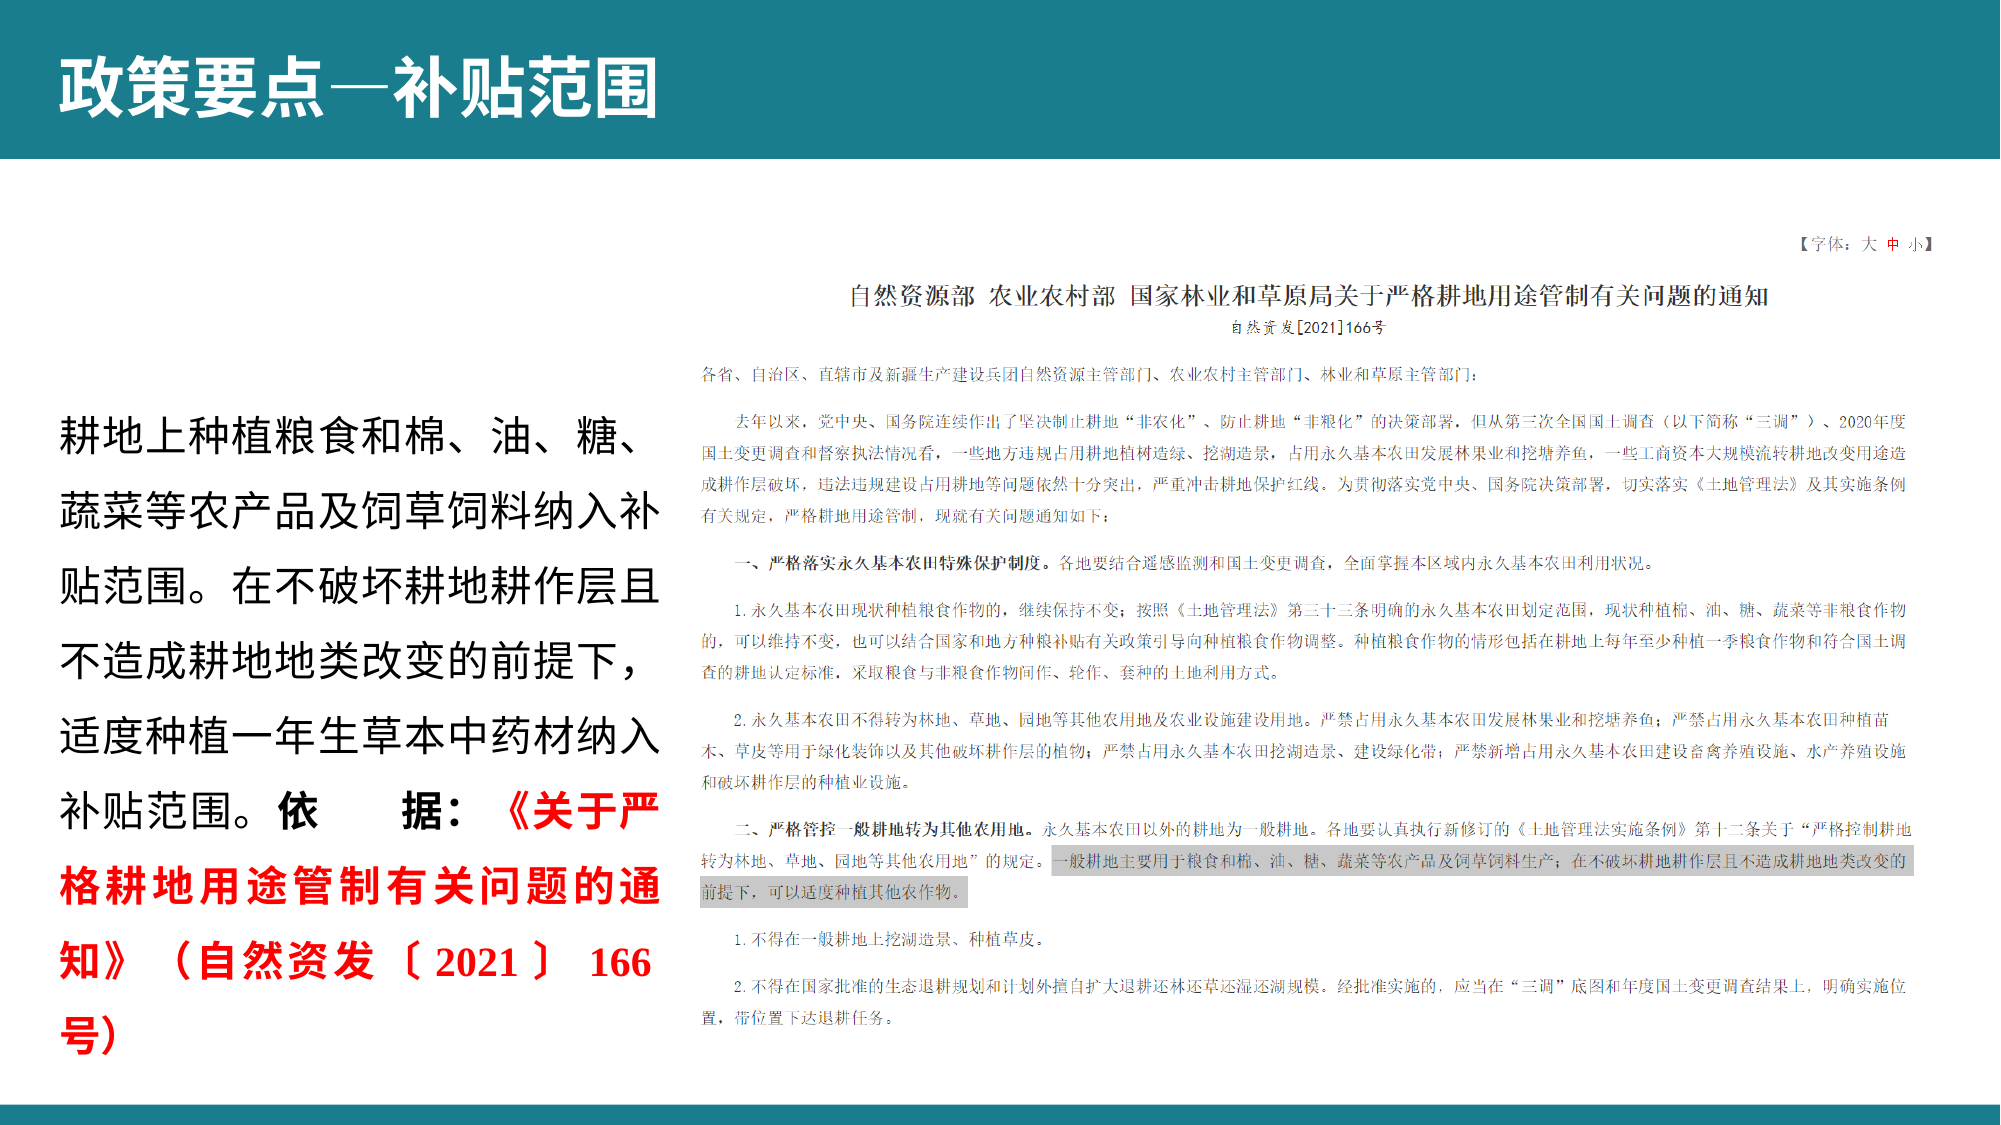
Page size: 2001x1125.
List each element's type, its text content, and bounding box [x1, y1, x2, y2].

text_box 耕地上种植粮食和棉、油、糖、蔬菜等农产品及饲草饲料纳入补贴范围。在不破坏耕地耕作层且不造成耕地地类改变的前提下，适度种植一年生草本中药材纳入补贴范围。依 据：《关于严格耕地用途管制有关问题的通知》（自然资发〔2021〕166号） [43, 252, 676, 1025]
picture [676, 224, 1946, 1052]
text_box 政策要点—补贴范围 [44, 38, 1093, 134]
